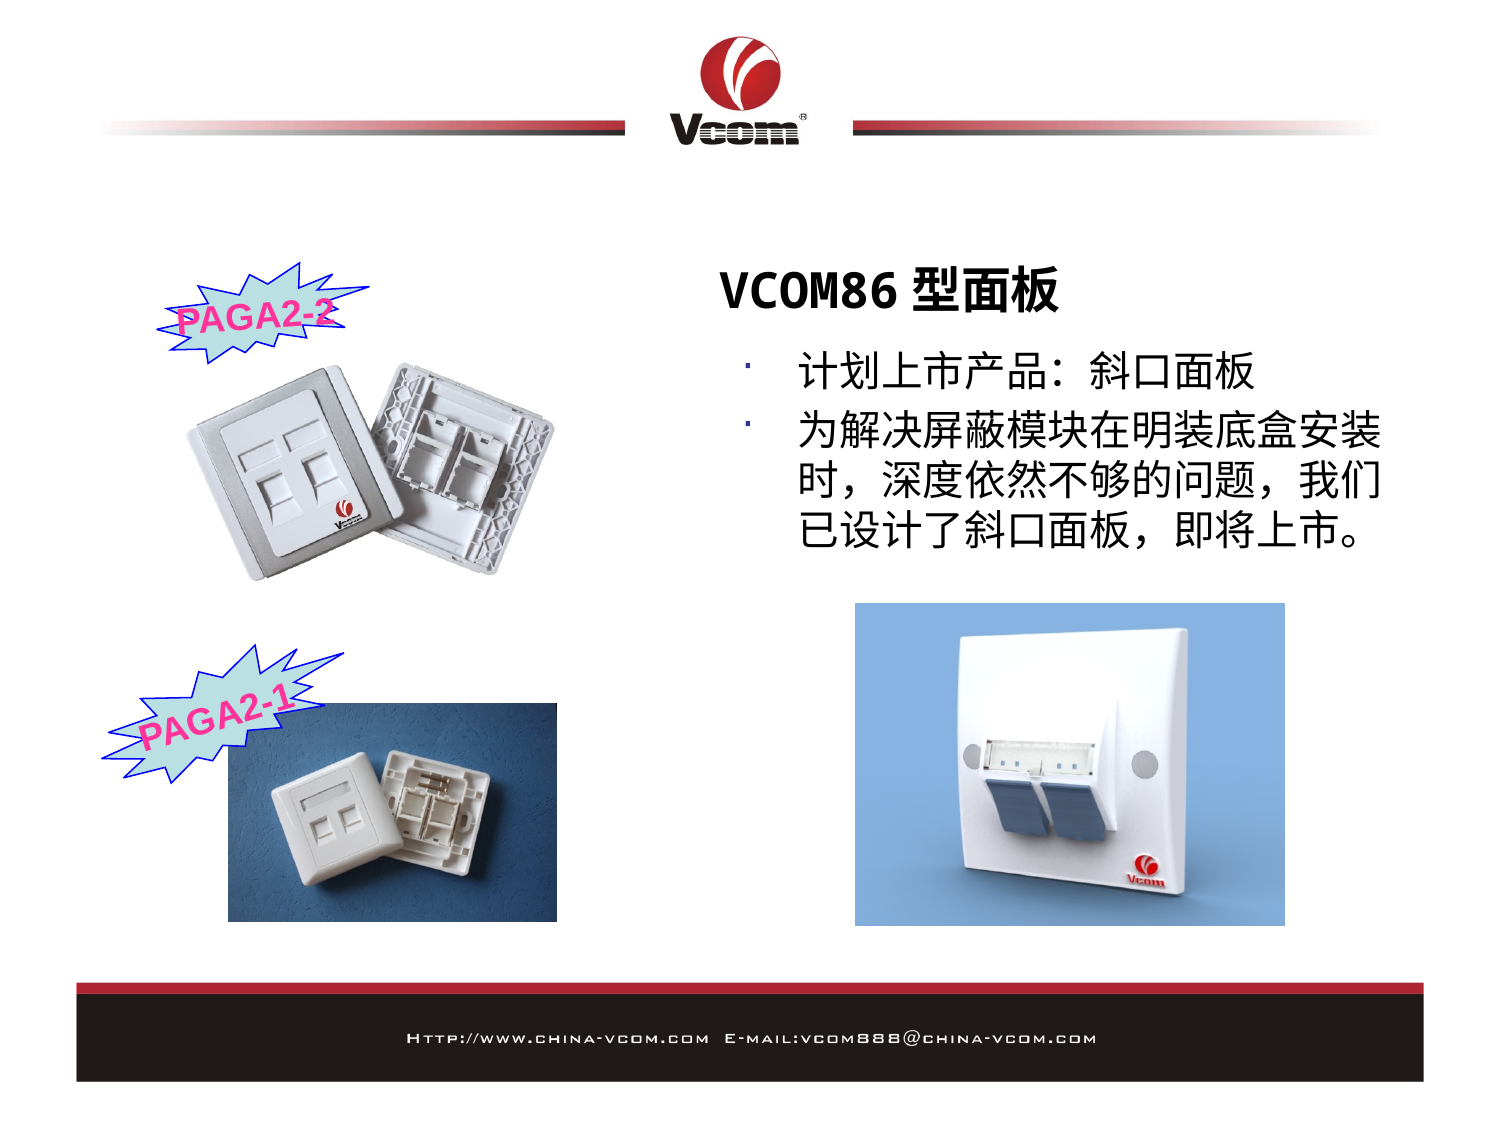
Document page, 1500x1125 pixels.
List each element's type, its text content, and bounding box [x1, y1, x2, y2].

picture [175, 346, 563, 598]
picture [228, 702, 557, 922]
text_box PAGA2-2 [156, 262, 370, 345]
text_box 计划上市产品：斜口面板 为解决屏蔽模块在明装底盒安装时，深度依然不够的问题，我们已设计了斜口面板，即将上市。 [726, 269, 1407, 620]
text_box PAGA2-1 [101, 645, 344, 784]
picture [76, 964, 1424, 1082]
text_box VCOM86型面板 [704, 257, 1077, 327]
picture [65, 36, 1412, 161]
picture [855, 603, 1285, 926]
